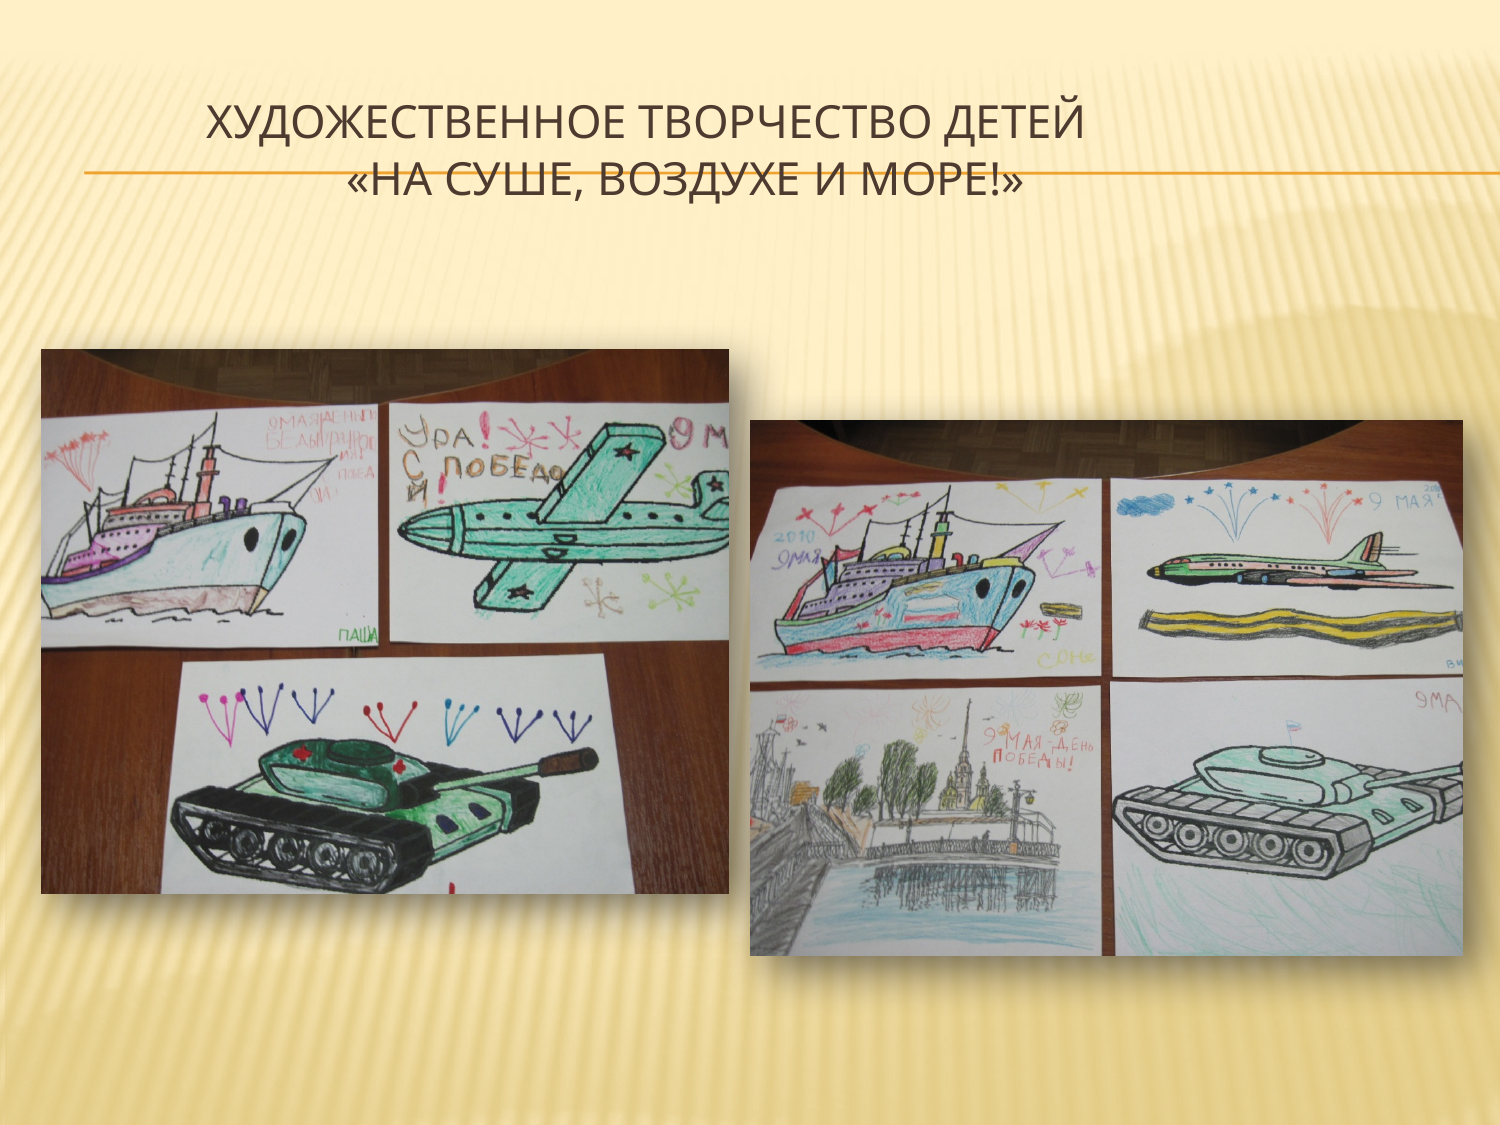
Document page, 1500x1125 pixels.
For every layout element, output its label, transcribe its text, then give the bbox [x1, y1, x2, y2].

title Художественное творчество детей «На суше, воздухе и море!» [49, 75, 1475, 213]
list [749, 420, 1463, 956]
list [40, 349, 730, 894]
